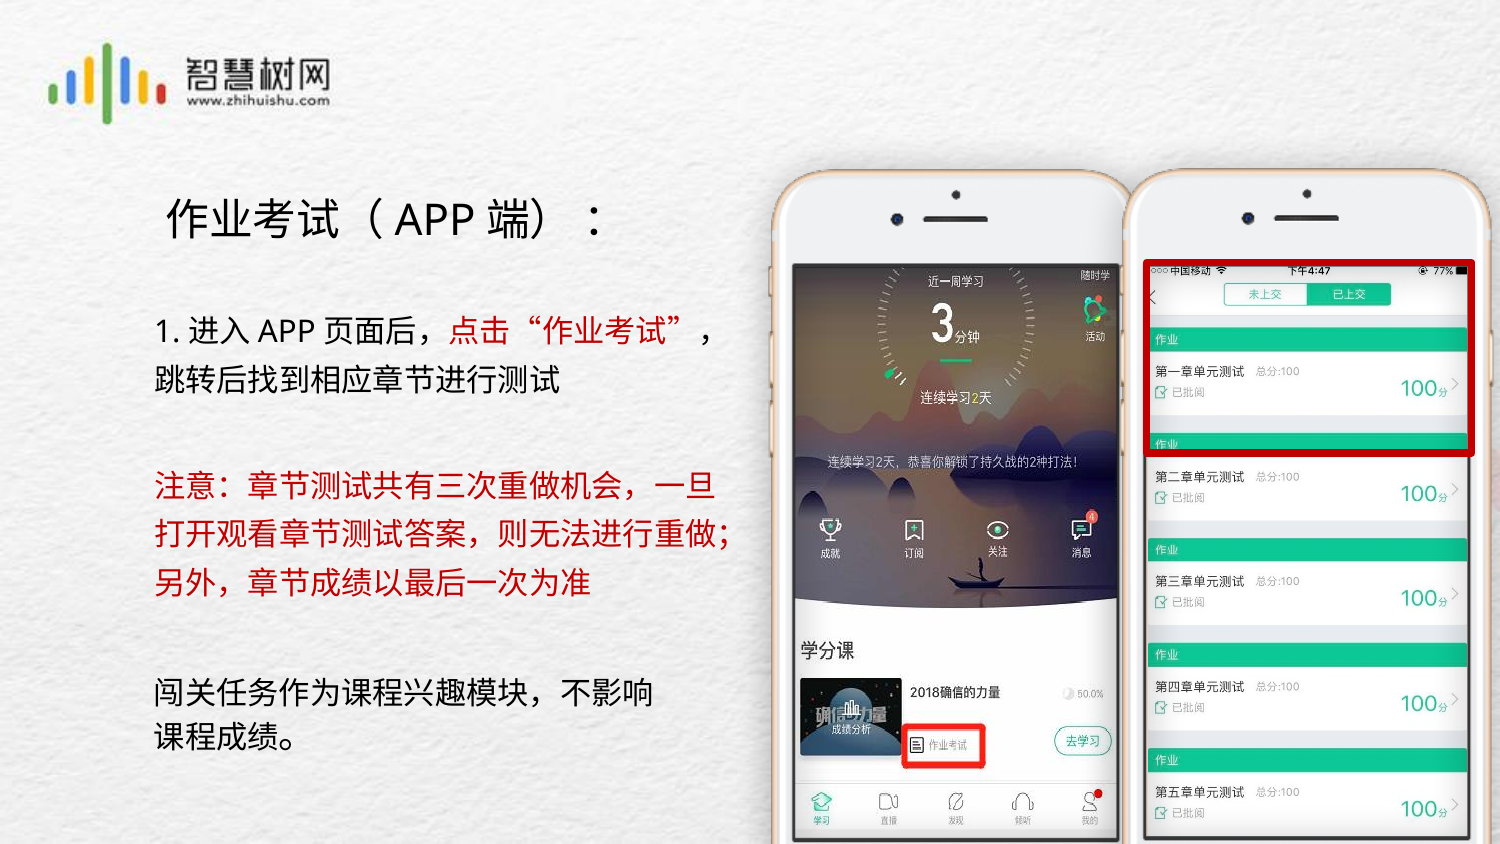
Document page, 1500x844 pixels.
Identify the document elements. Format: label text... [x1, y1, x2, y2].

text_box 注意：章节测试共有三次重做机会，一旦打开观看章节测试答案，则无法进行重做；另外，章节成绩以最后一次为准 [139, 447, 739, 657]
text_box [744, 139, 1092, 844]
text_box 闯关任务作为课程兴趣模块，不影响课程成绩。 [139, 666, 682, 764]
text_box 作业考试（APP端） ： [150, 184, 698, 252]
text_box 1.进入APP页面后，点击“作业考试”，跳转后找到相应章节进行测试 [139, 293, 739, 395]
picture [0, 0, 1500, 844]
